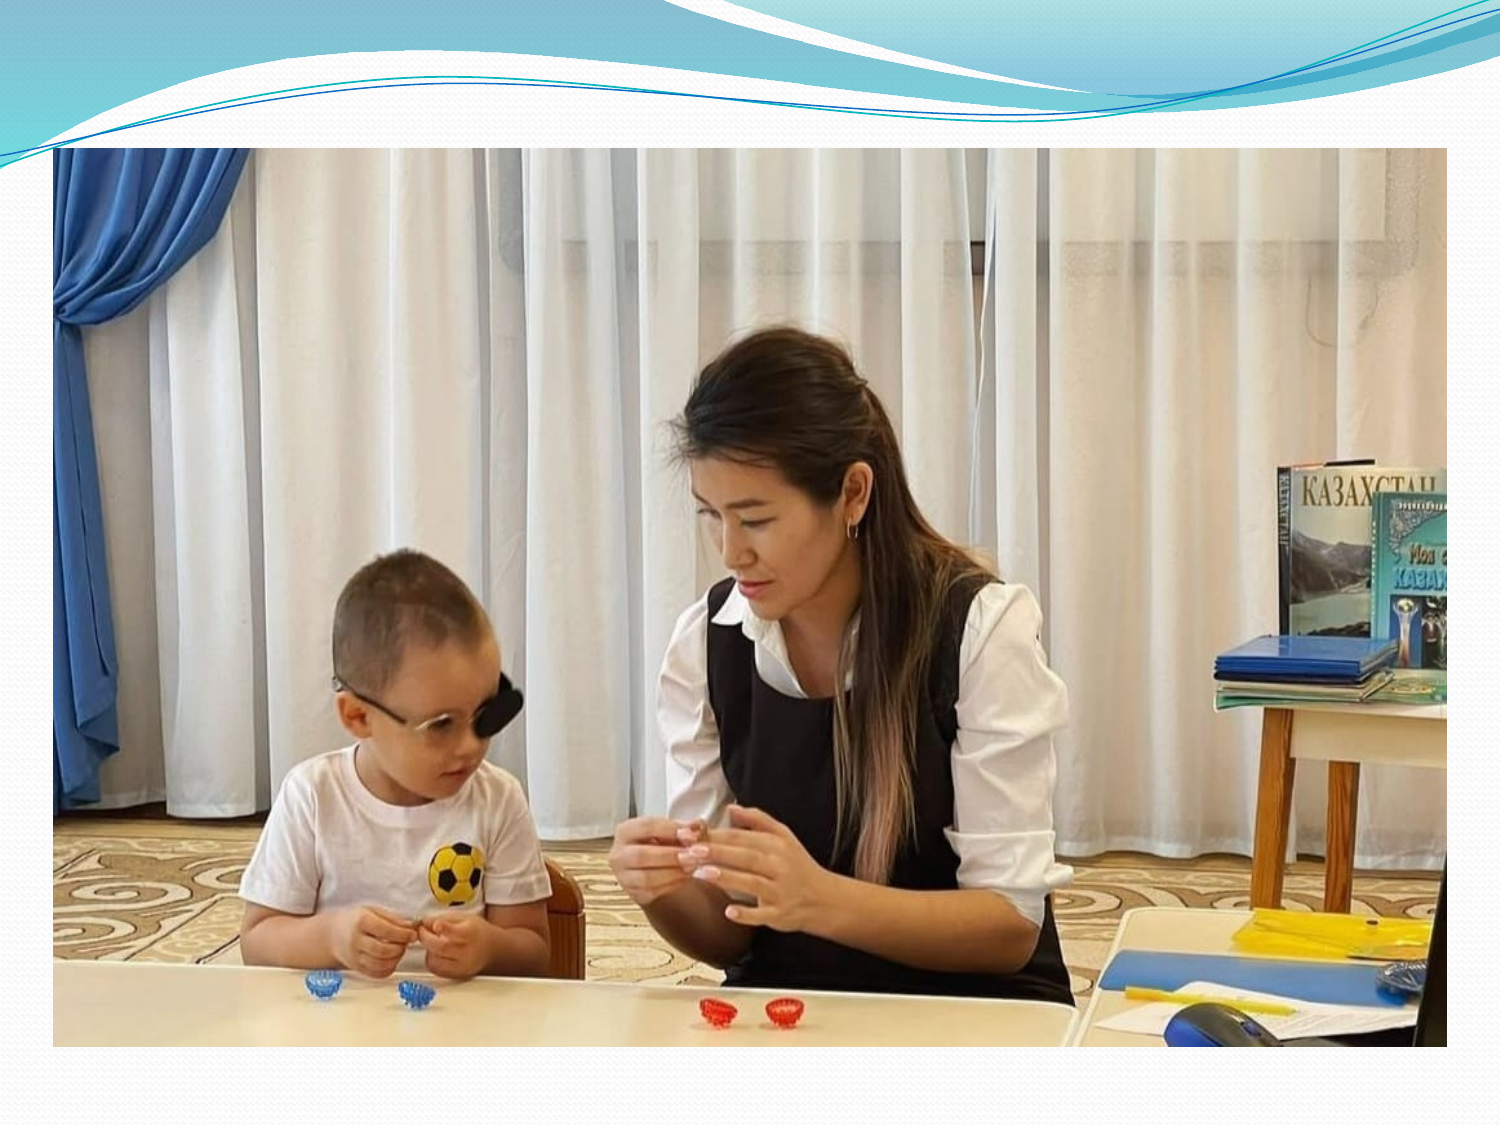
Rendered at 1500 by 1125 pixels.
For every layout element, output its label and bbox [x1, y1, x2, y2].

picture [52, 148, 1448, 1047]
